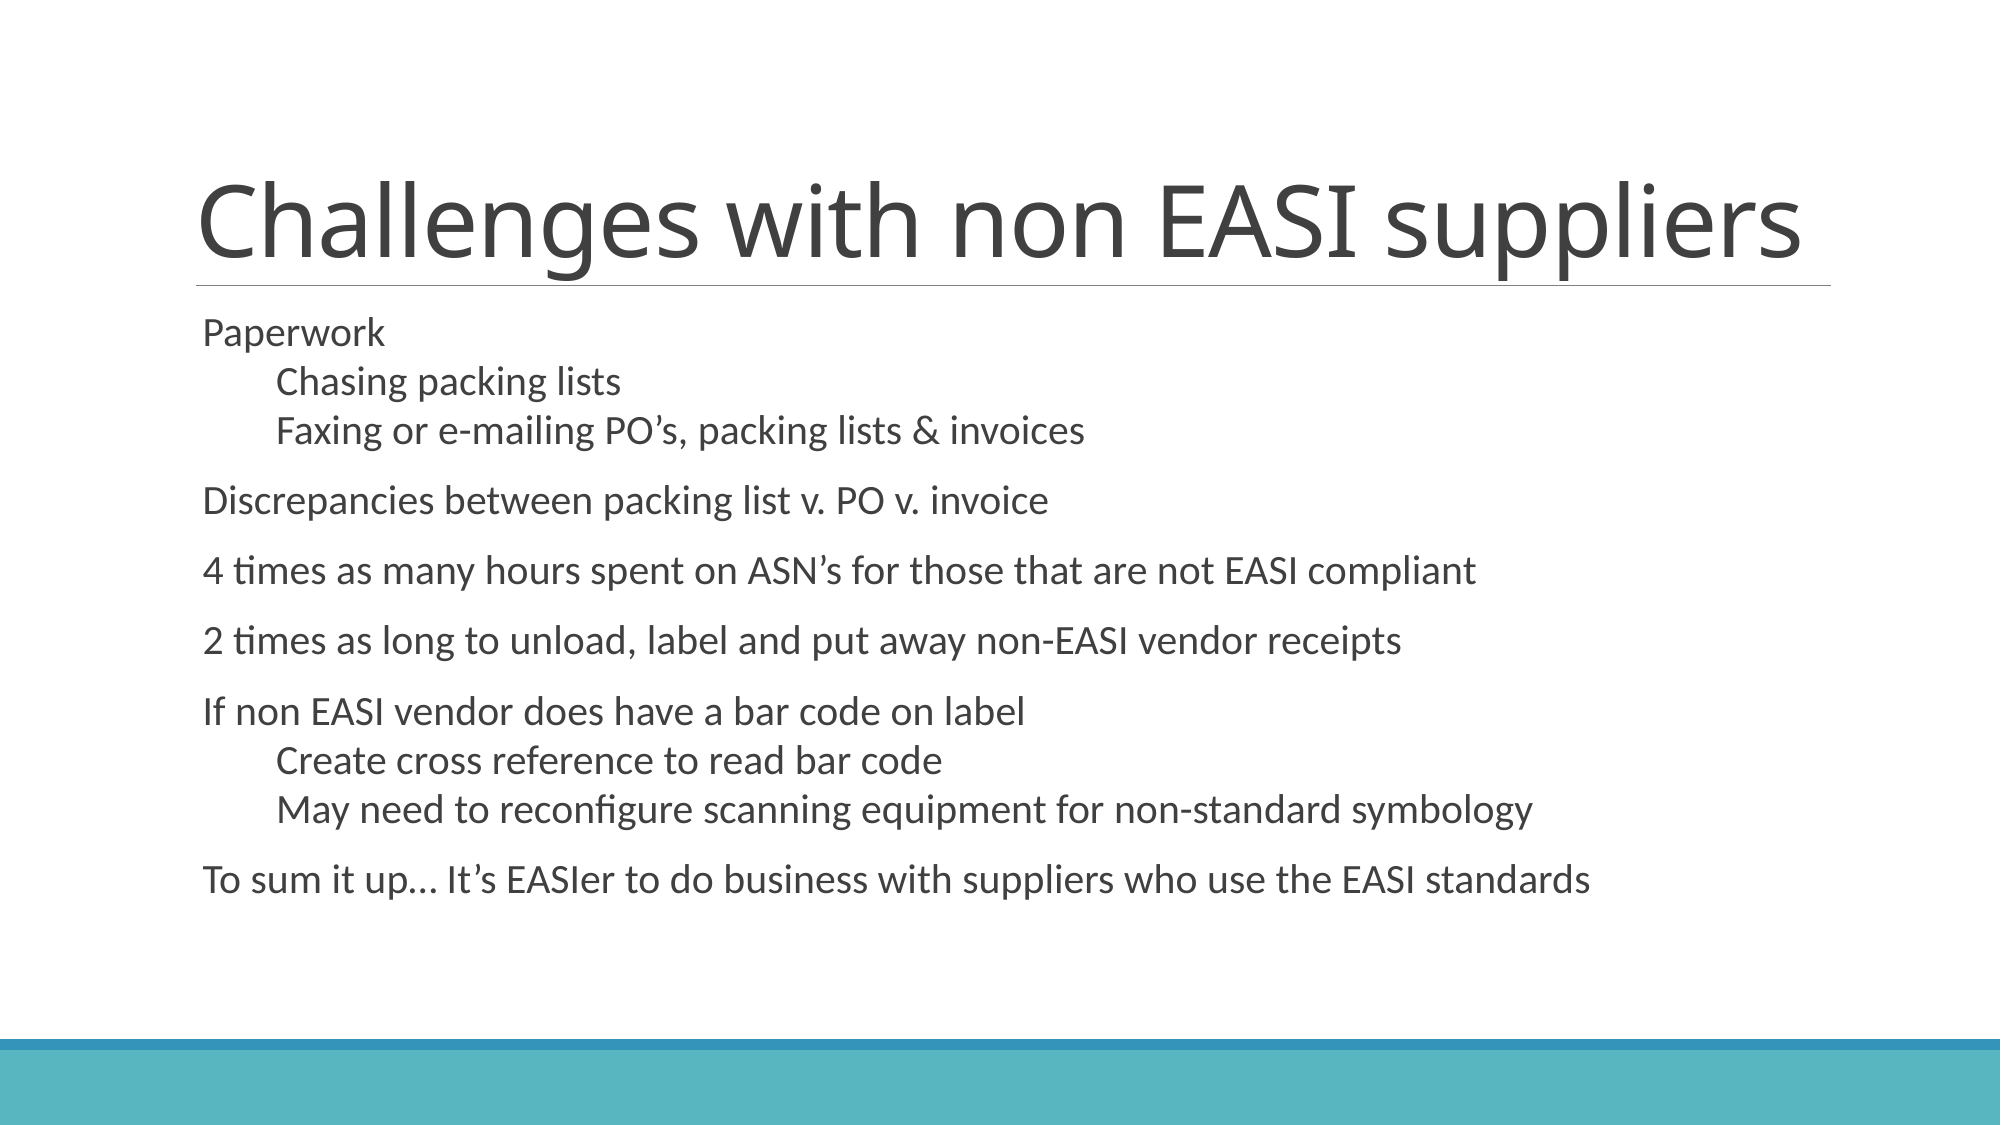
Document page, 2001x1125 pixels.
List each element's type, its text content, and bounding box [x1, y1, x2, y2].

title Challenges with non EASI suppliers [180, 47, 1830, 285]
list Paperwork Chasing packing lists Faxing or e-mailing PO’s, packing lists & invoices Discrepancies between packing list v. PO v. invoice 4 times as many hours spent on ASN’s for those that are not EASI compliant 2 times as long to unload, label and put away non-EASI vendor receipts If non EASI vendor does have a bar code on label Create cross reference to read bar code May need to reconfigure scanning equipment for non-standard symbology To sum it up… It’s EASIer to do business with suppliers who use the EASI standards [180, 302, 1830, 963]
